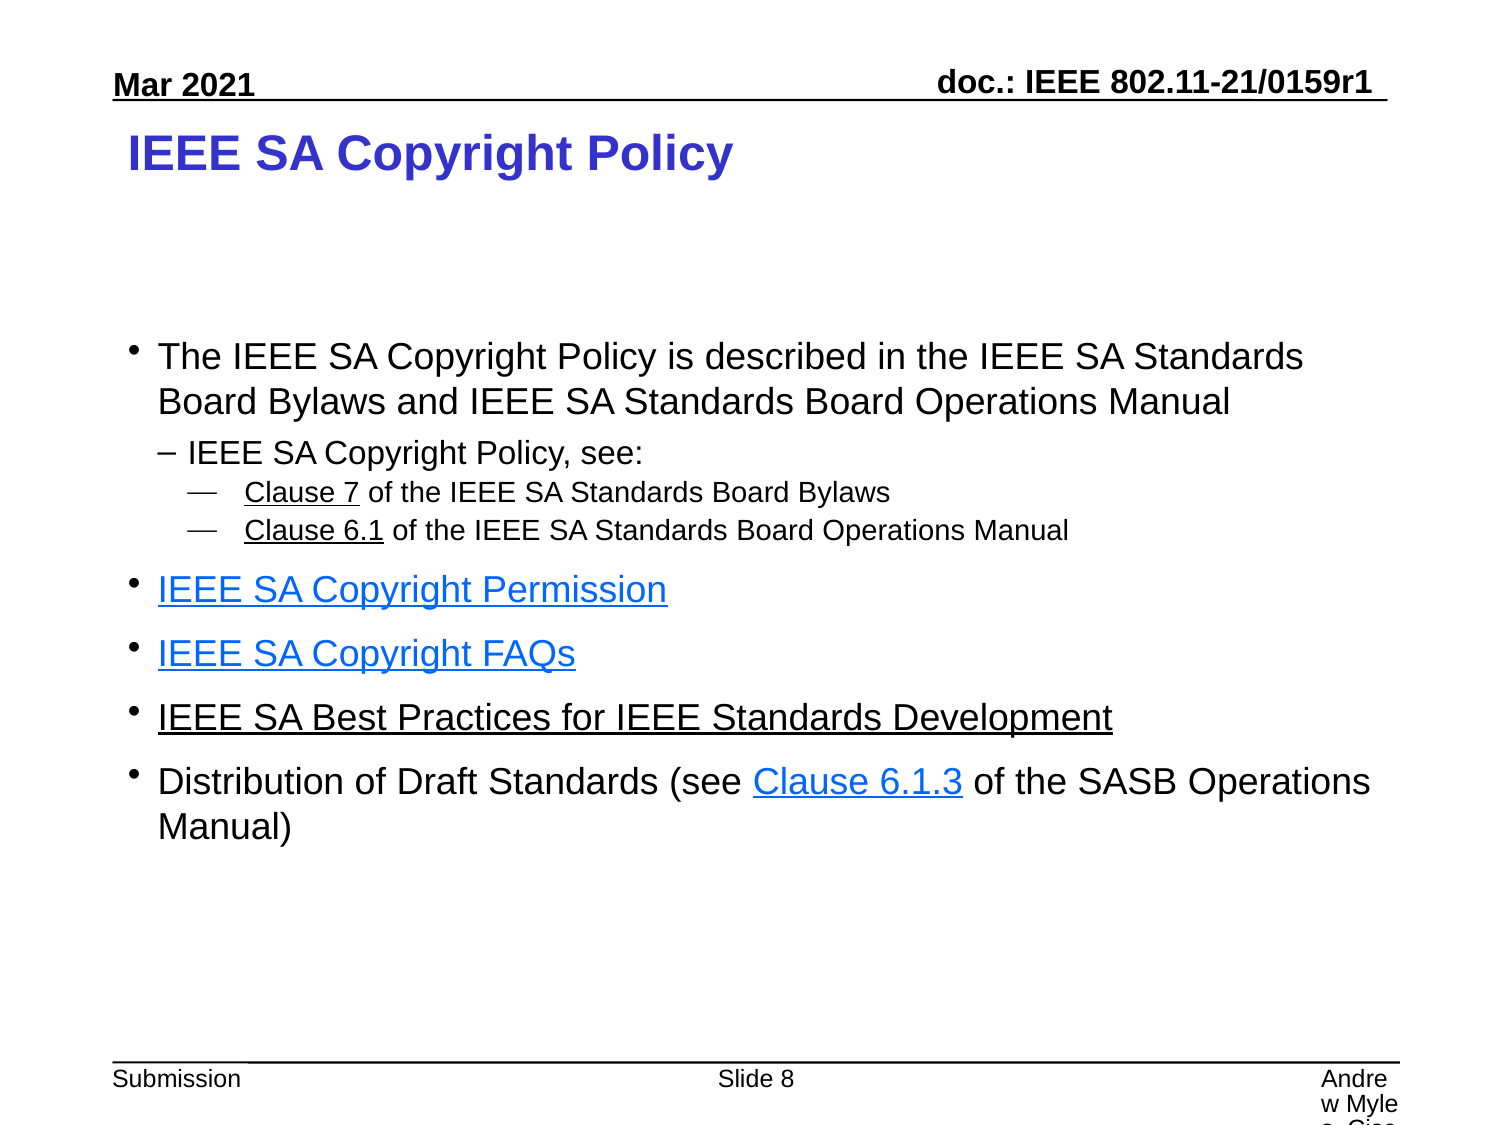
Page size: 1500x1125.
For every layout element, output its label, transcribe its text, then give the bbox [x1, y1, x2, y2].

footer Andrew Myles, Cisco [1320, 1061, 1402, 1093]
slide_number 8 [709, 1061, 803, 1093]
list The IEEE SA Copyright Policy is described in the IEEE SA Standards Board Bylaws and IEEE SA Standards Board Operations Manual IEEE SA Copyright Policy, see: Clause 7 of the IEEE SA Standards Board Bylaws Clause 6.1 of the IEEE SA Standards Board Operations Manual IEEE SA Copyright Permission IEEE SA Copyright FAQs IEEE SA Best Practices for IEEE Standards Development Distribution of Draft Standards (see Clause 6.1.3 of the SASB Operations Manual) [112, 324, 1388, 1000]
title IEEE SA Copyright Policy [112, 112, 1388, 288]
